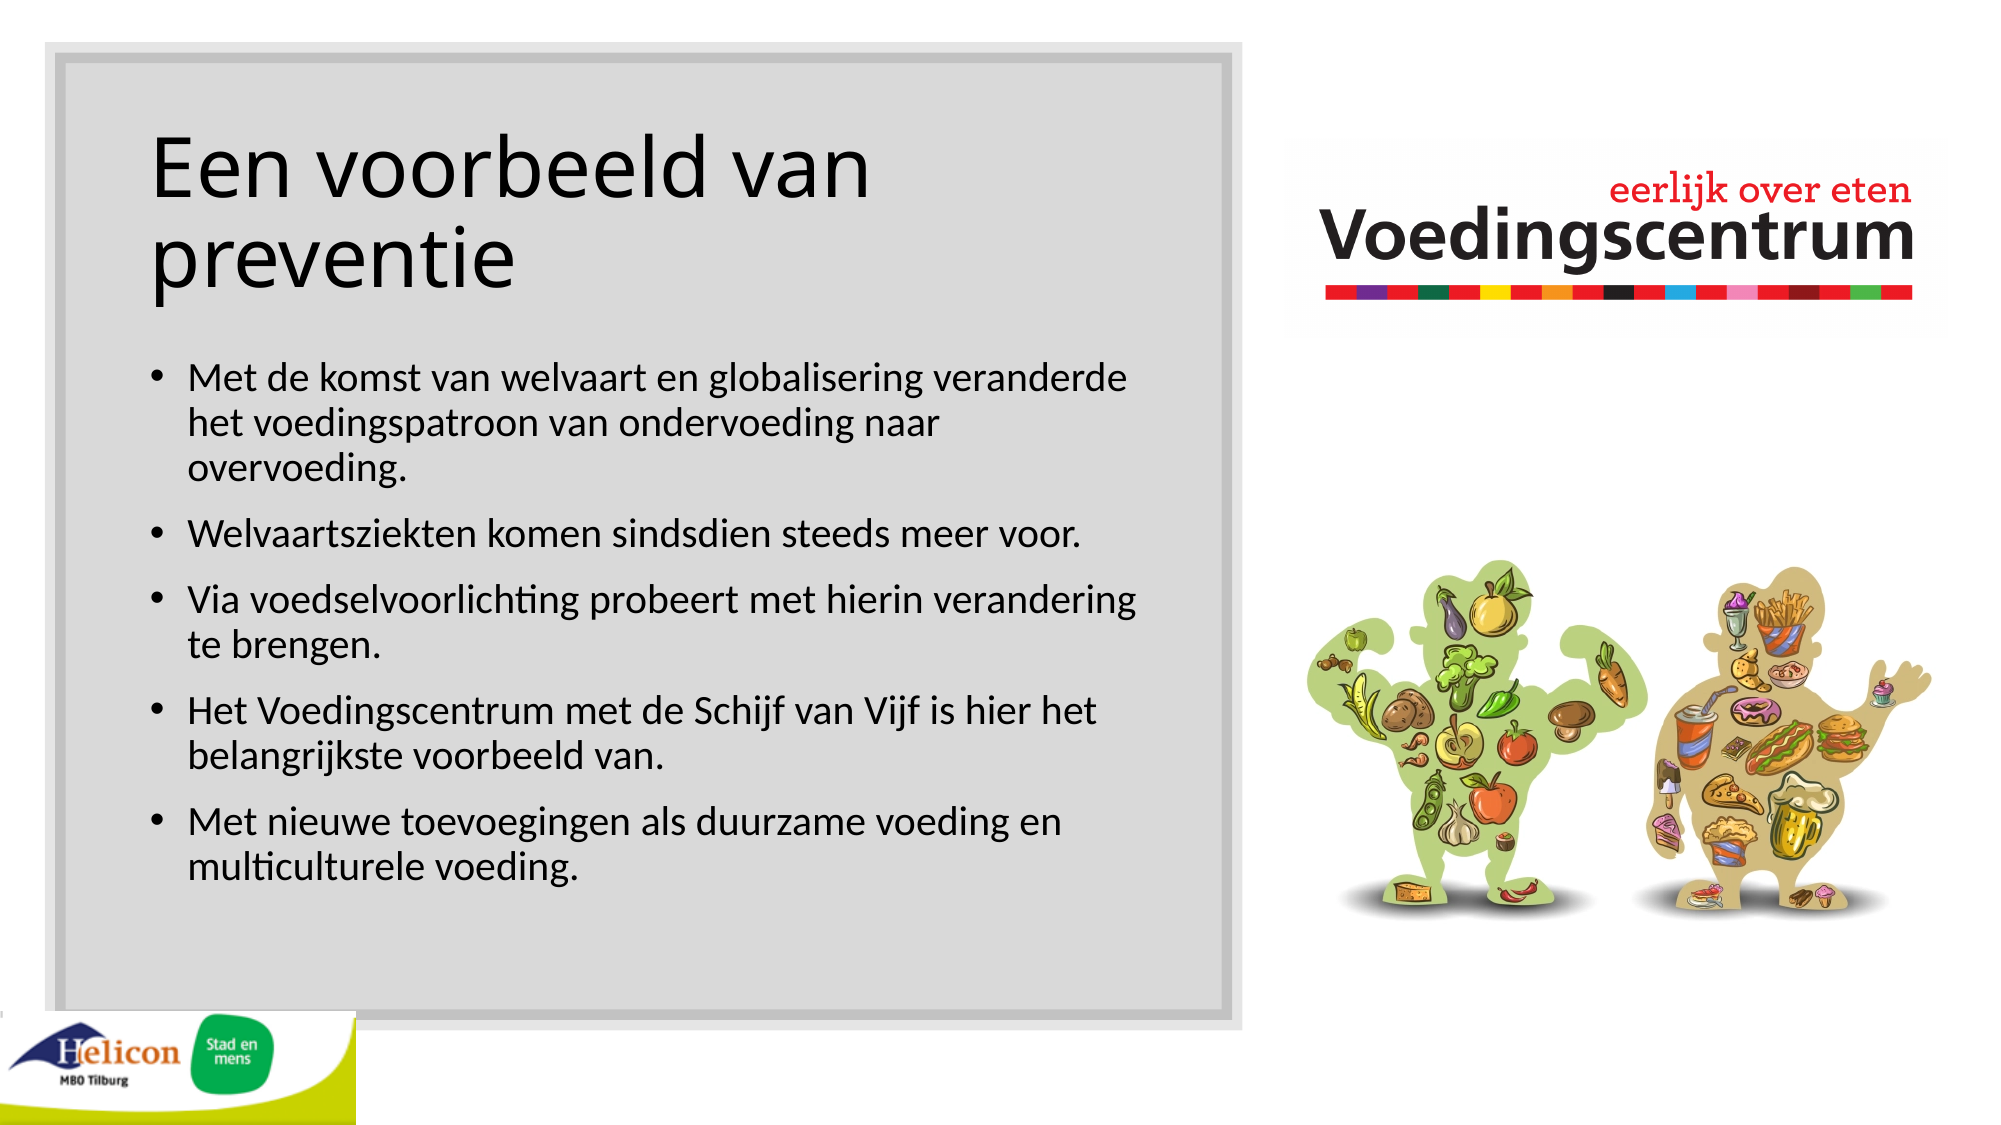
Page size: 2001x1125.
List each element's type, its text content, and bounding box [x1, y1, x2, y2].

picture [1284, 138, 1948, 338]
picture [0, 1011, 356, 1125]
title Een voorbeeld van preventie [134, 105, 1153, 326]
picture [1284, 527, 1948, 957]
list Met de komst van welvaart en globalisering veranderde het voedingspatroon van ondervoeding naar overvoeding. Welvaartsziekten komen sindsdien steeds meer voor. Via voedselvoorlichting probeert met hierin verandering te brengen. Het Voedingscentrum met de Schijf van Vijf is hier het belangrijkste voorbeeld van. Met nieuwe toevoegingen als duurzame voeding en multiculturele voeding. [134, 348, 1153, 943]
text_box [54, 52, 1233, 1021]
